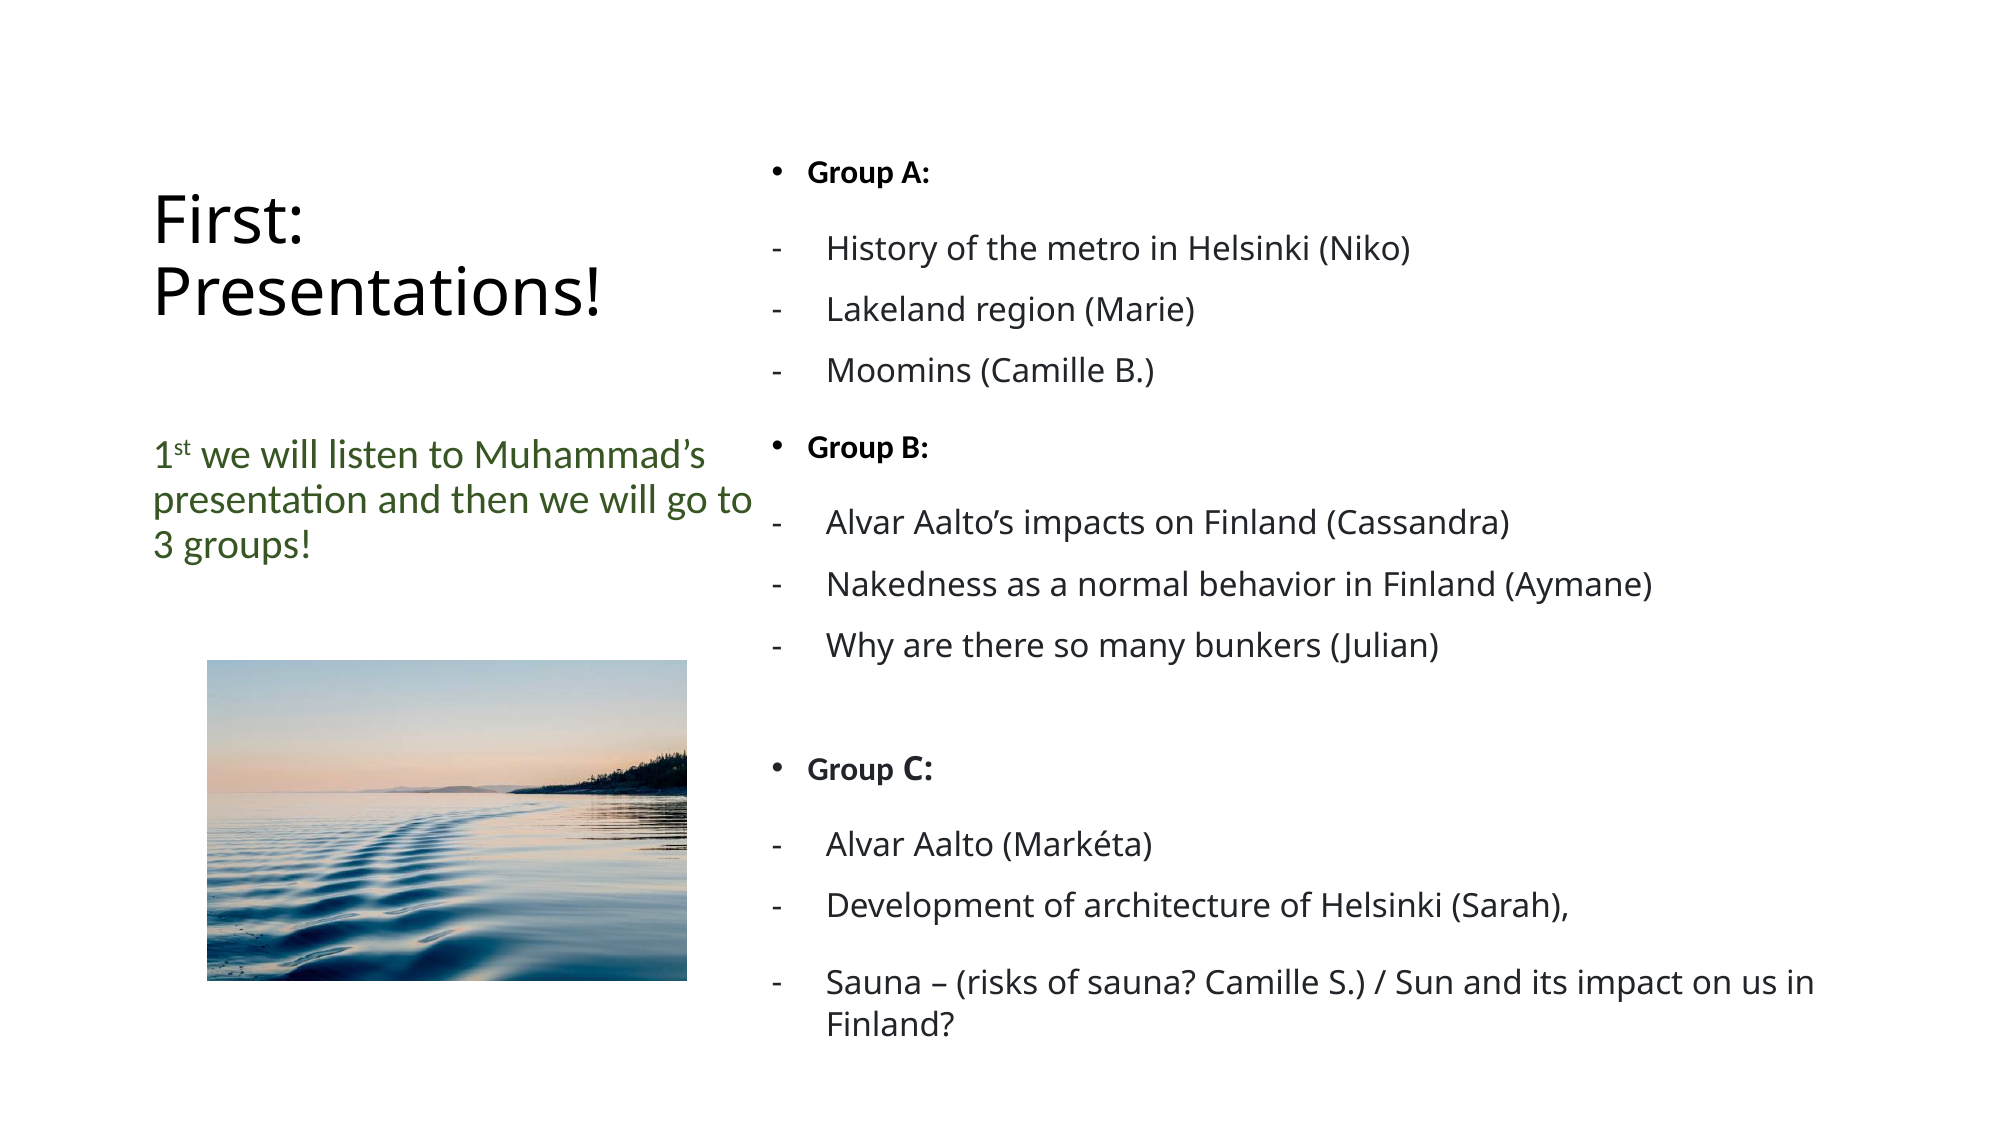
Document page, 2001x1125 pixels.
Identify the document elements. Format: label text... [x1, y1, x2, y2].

list Group A: History of the metro in Helsinki (Niko) Lakeland region (Marie) Moomins (Camille B.) Group B: Alvar Aalto’s impacts on Finland (Cassandra) Nakedness as a normal behavior in Finland (Aymane) Why are there so many bunkers (Julian) Group C: Alvar Aalto (Markéta) Development of architecture of Helsinki (Sarah), Sauna – (risks of sauna? Camille S.) / Sun and its impact on us in Finland? [756, 66, 1939, 1058]
picture [207, 660, 687, 981]
title First: Presentations! [137, 75, 756, 338]
list 1st we will listen to Muhammad’s presentation and then we will go to 3 groups! [137, 424, 783, 1050]
